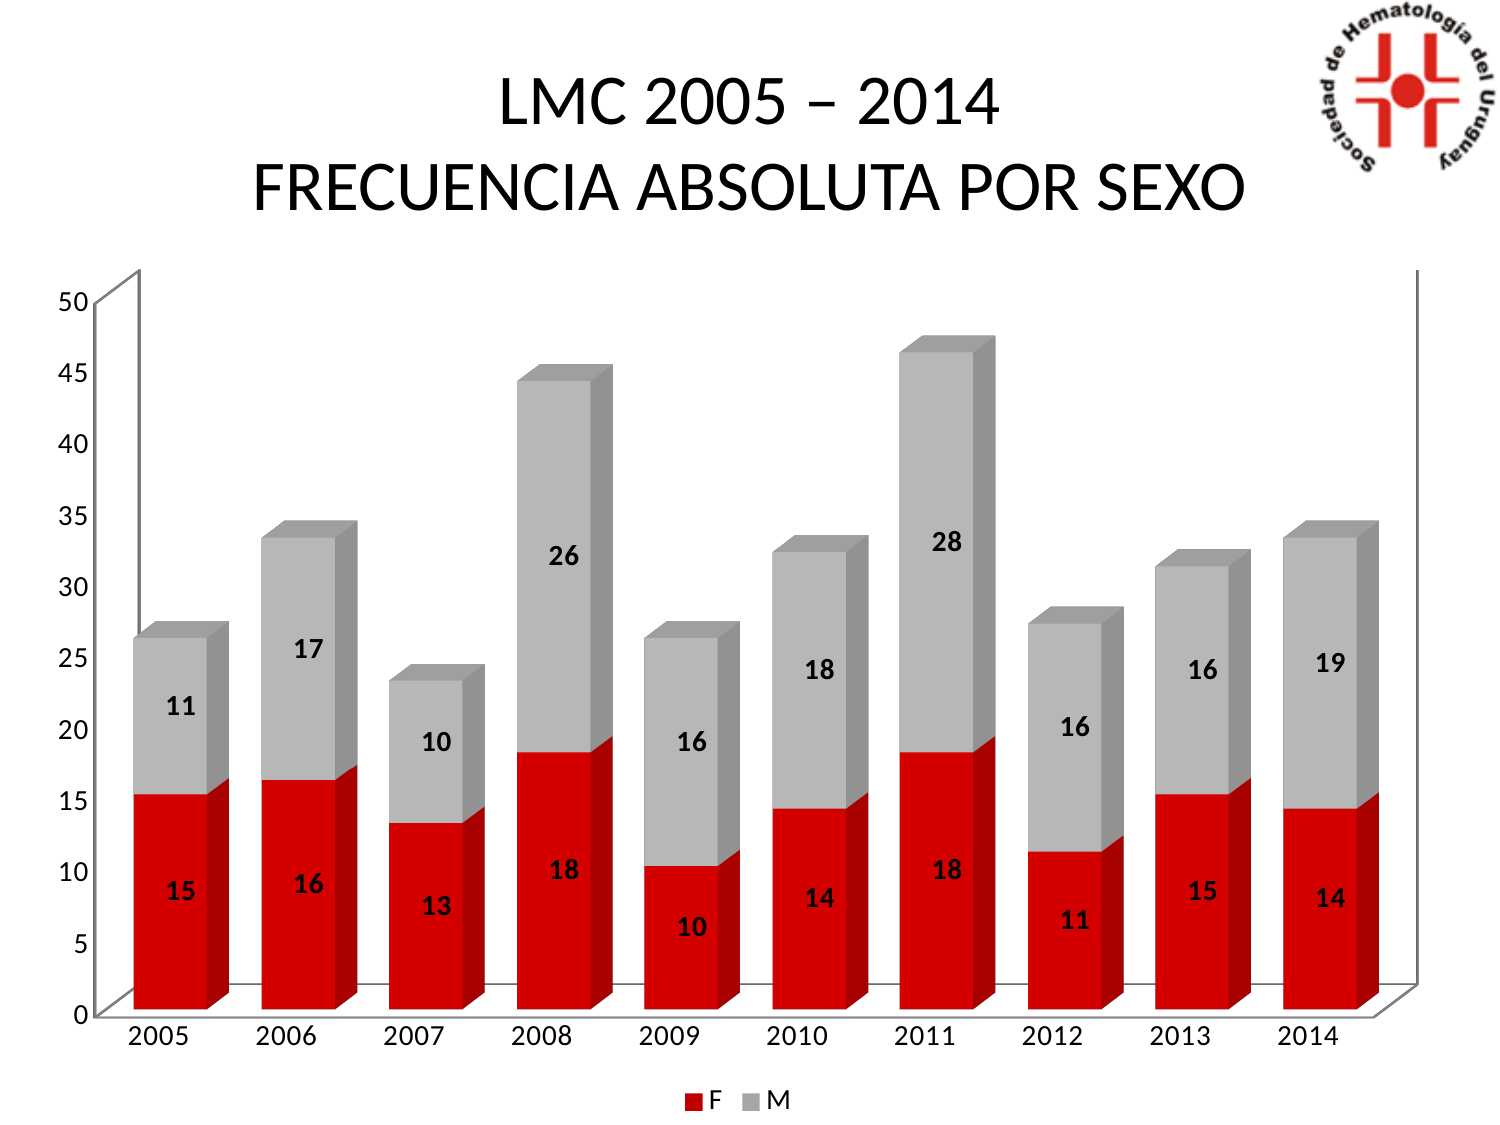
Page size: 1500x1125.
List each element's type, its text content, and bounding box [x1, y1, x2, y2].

title LMC 2005 – 2014 FRECUENCIA ABSOLUTA POR SEXO [75, 45, 1425, 233]
picture [1316, 0, 1500, 178]
chart [29, 252, 1448, 1124]
